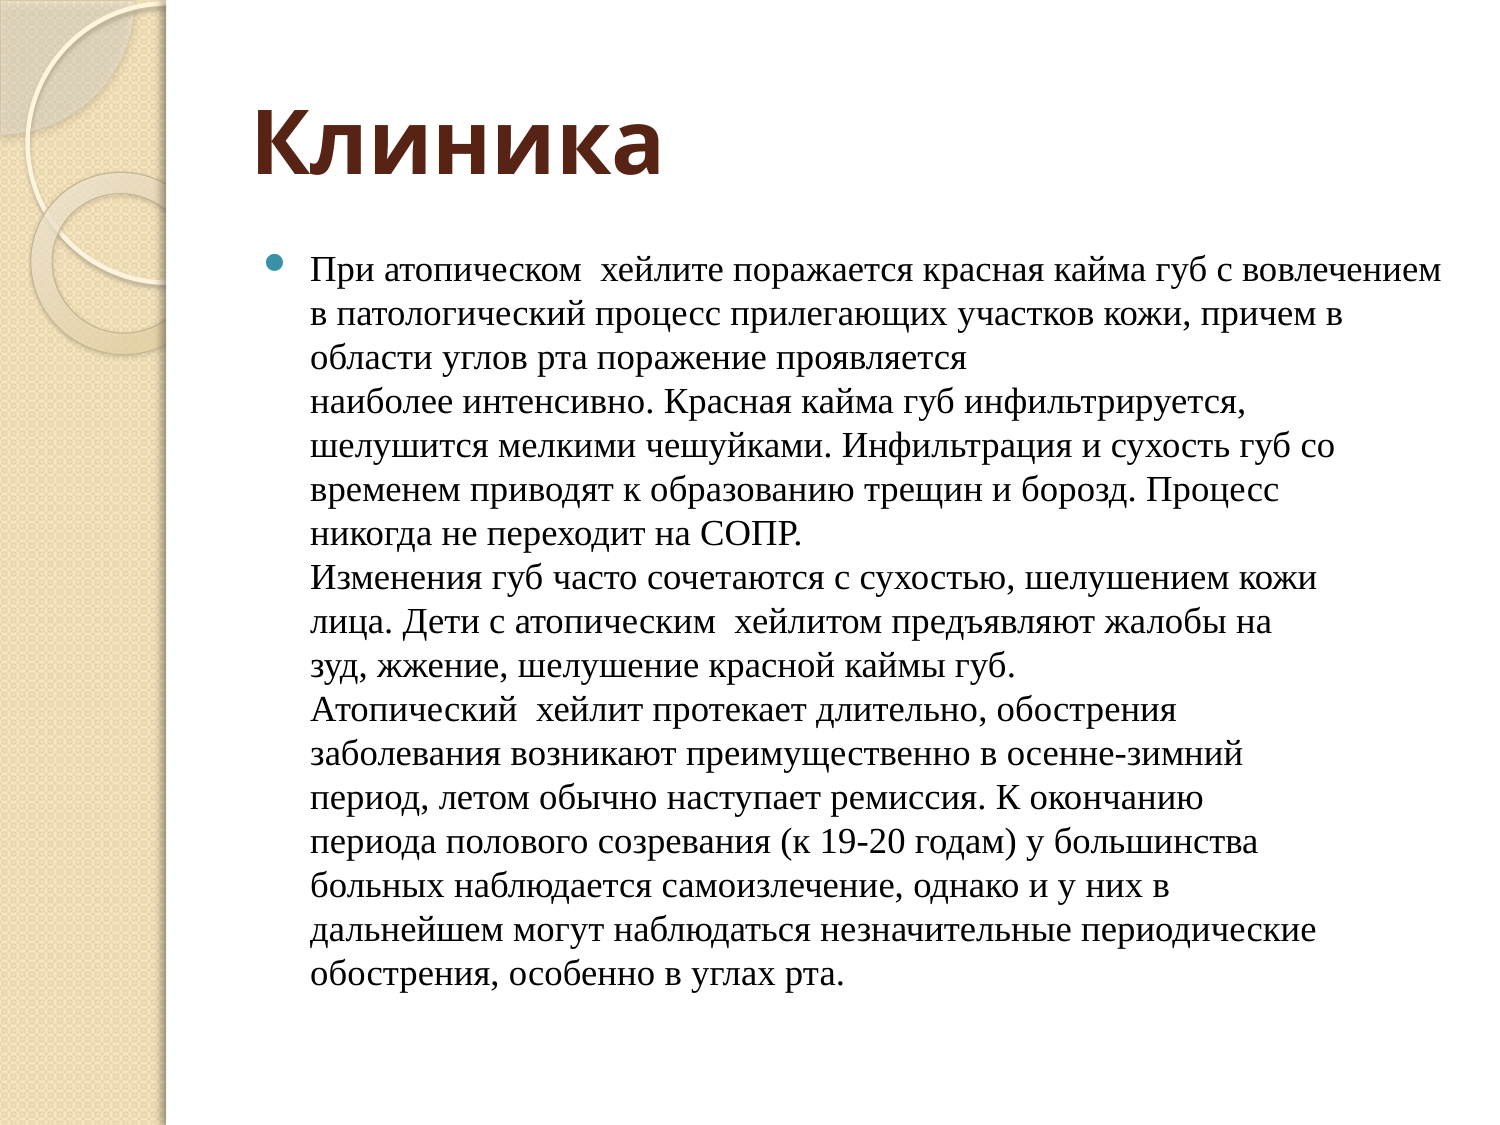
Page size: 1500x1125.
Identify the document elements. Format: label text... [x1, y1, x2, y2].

title Клиника [235, 45, 1466, 233]
list При атопическом хейлите поражается красная кайма губ с вовлечением в патологический процесс прилегающих участков кожи, причем в области углов рта поражение проявляется наиболее интенсивно. Красная кайма губ инфильтрируется, шелушится мелкими чешуйками. Инфильтрация и сухость губ со временем приводят к образованию трещин и борозд. Процесс никогда не переходит на СОПР. Изменения губ часто сочетаются с сухостью, шелушением кожи лица. Дети с атопическим хейлитом предъявляют жалобы на зуд, жжение, шелушение красной каймы губ. Атопический хейлит протекает длительно, обострения заболевания возникают преимущественно в осенне-зимний период, летом обычно наступает ремиссия. К окончанию периода полового созревания (к 19-20 годам) у большинства больных наблюдается самоизлечение, однако и у них в дальнейшем могут наблюдаться незначительные периодические обострения, особенно в углах рта. [235, 237, 1466, 1025]
